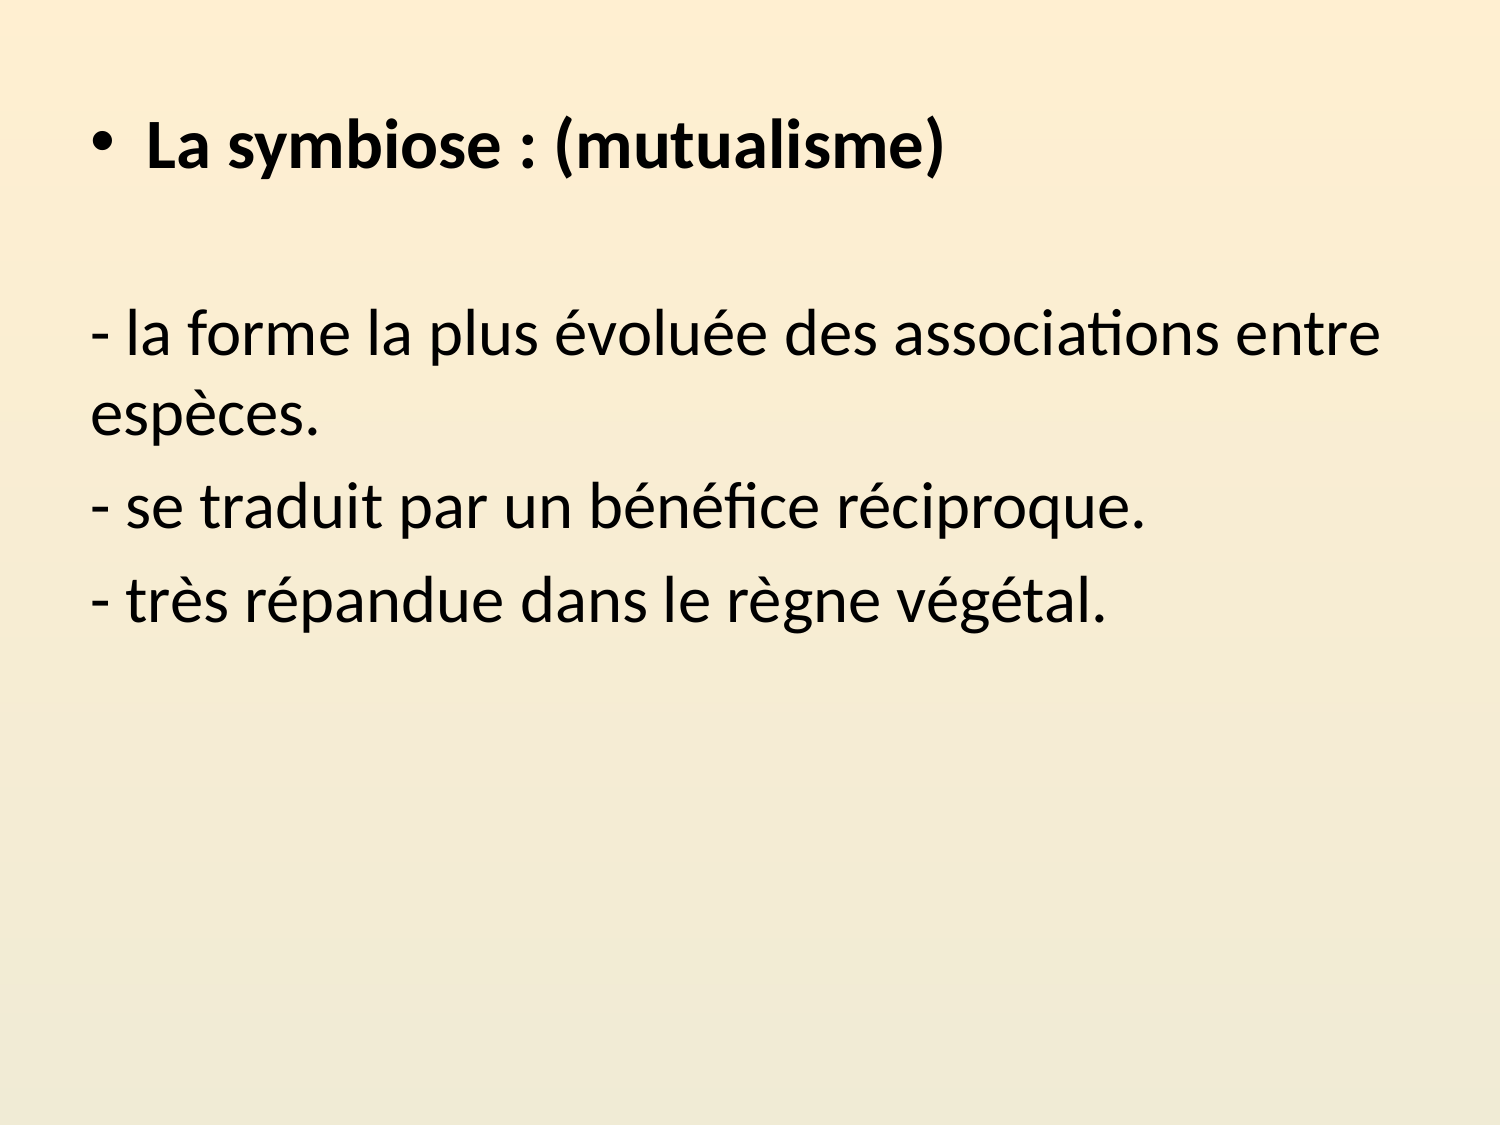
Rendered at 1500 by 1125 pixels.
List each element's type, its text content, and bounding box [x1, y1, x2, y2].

list La symbiose : (mutualisme) - la forme la plus évoluée des associations entre espèces. - se traduit par un bénéfice réciproque. - très répandue dans le règne végétal. [75, 90, 1425, 1035]
